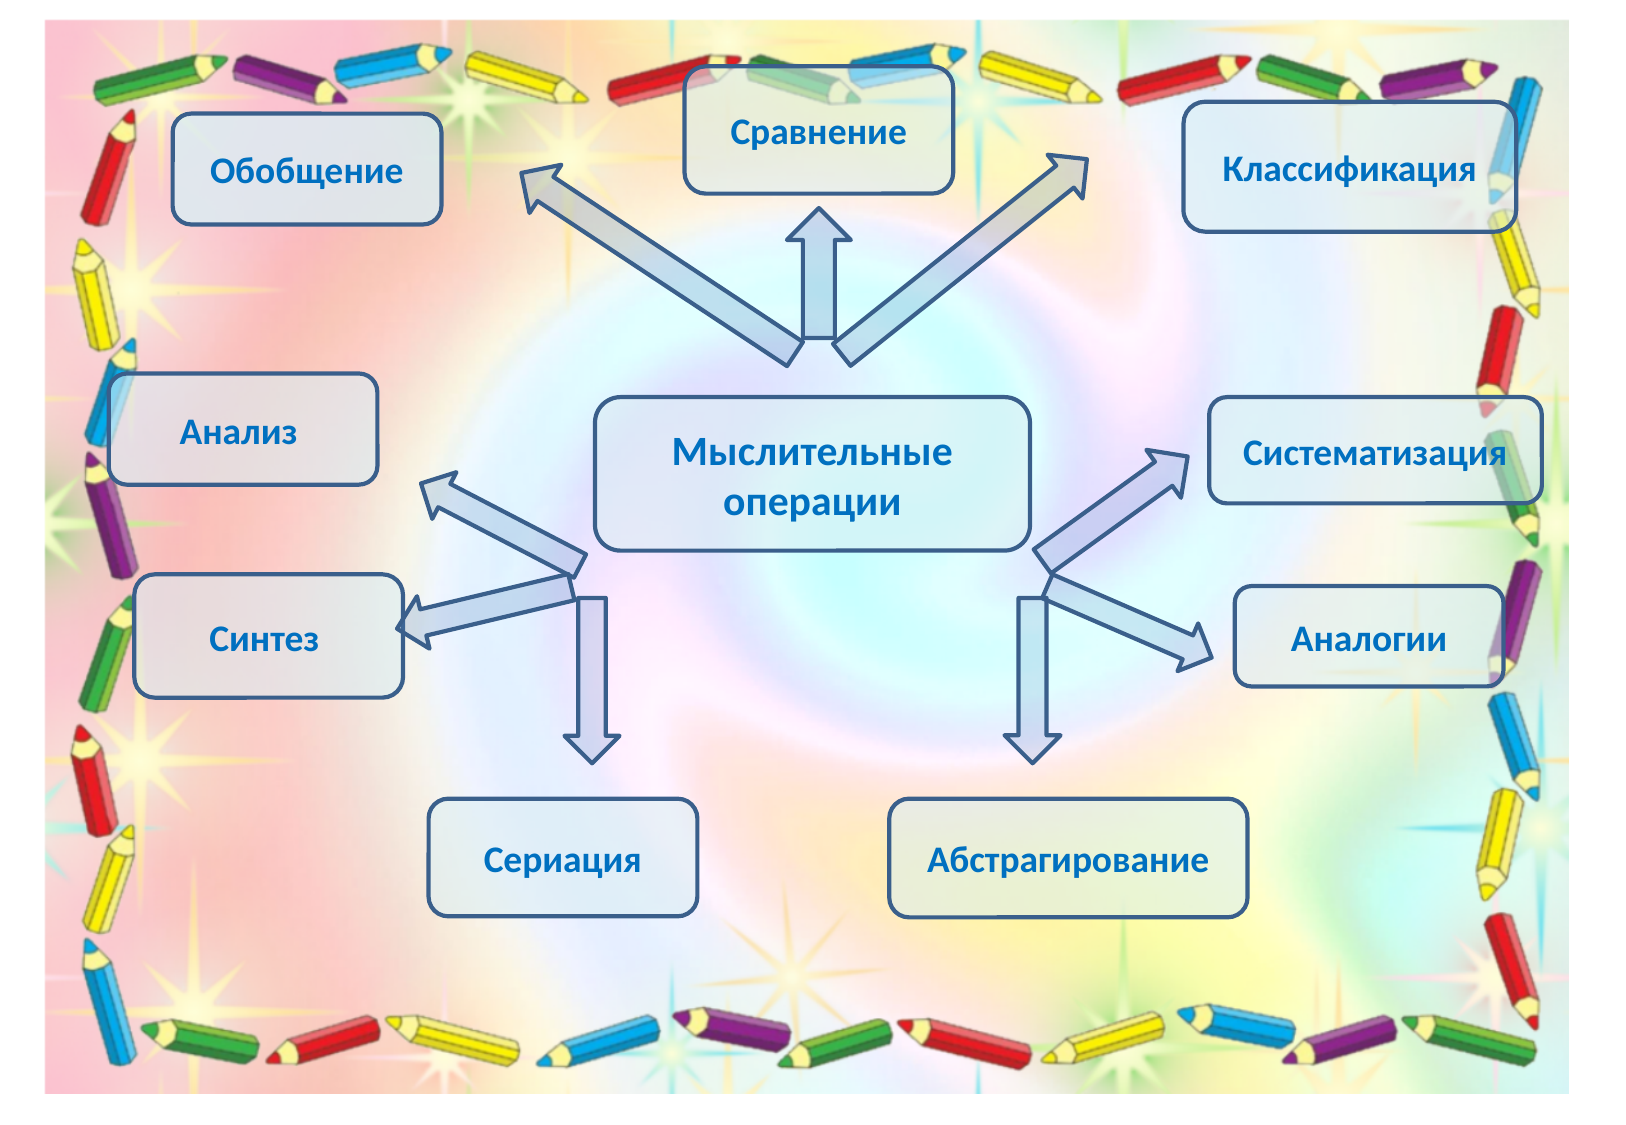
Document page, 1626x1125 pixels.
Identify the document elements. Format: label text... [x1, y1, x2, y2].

text_box Обобщение [170, 111, 263, 227]
text_box Анализ [106, 371, 263, 487]
text_box Систематизация [1349, 394, 1544, 506]
text_box Аналогии [1349, 583, 1506, 689]
picture [46, 0, 1567, 1125]
text_box Классификация [1349, 99, 1519, 234]
text_box Синтез [132, 572, 263, 700]
